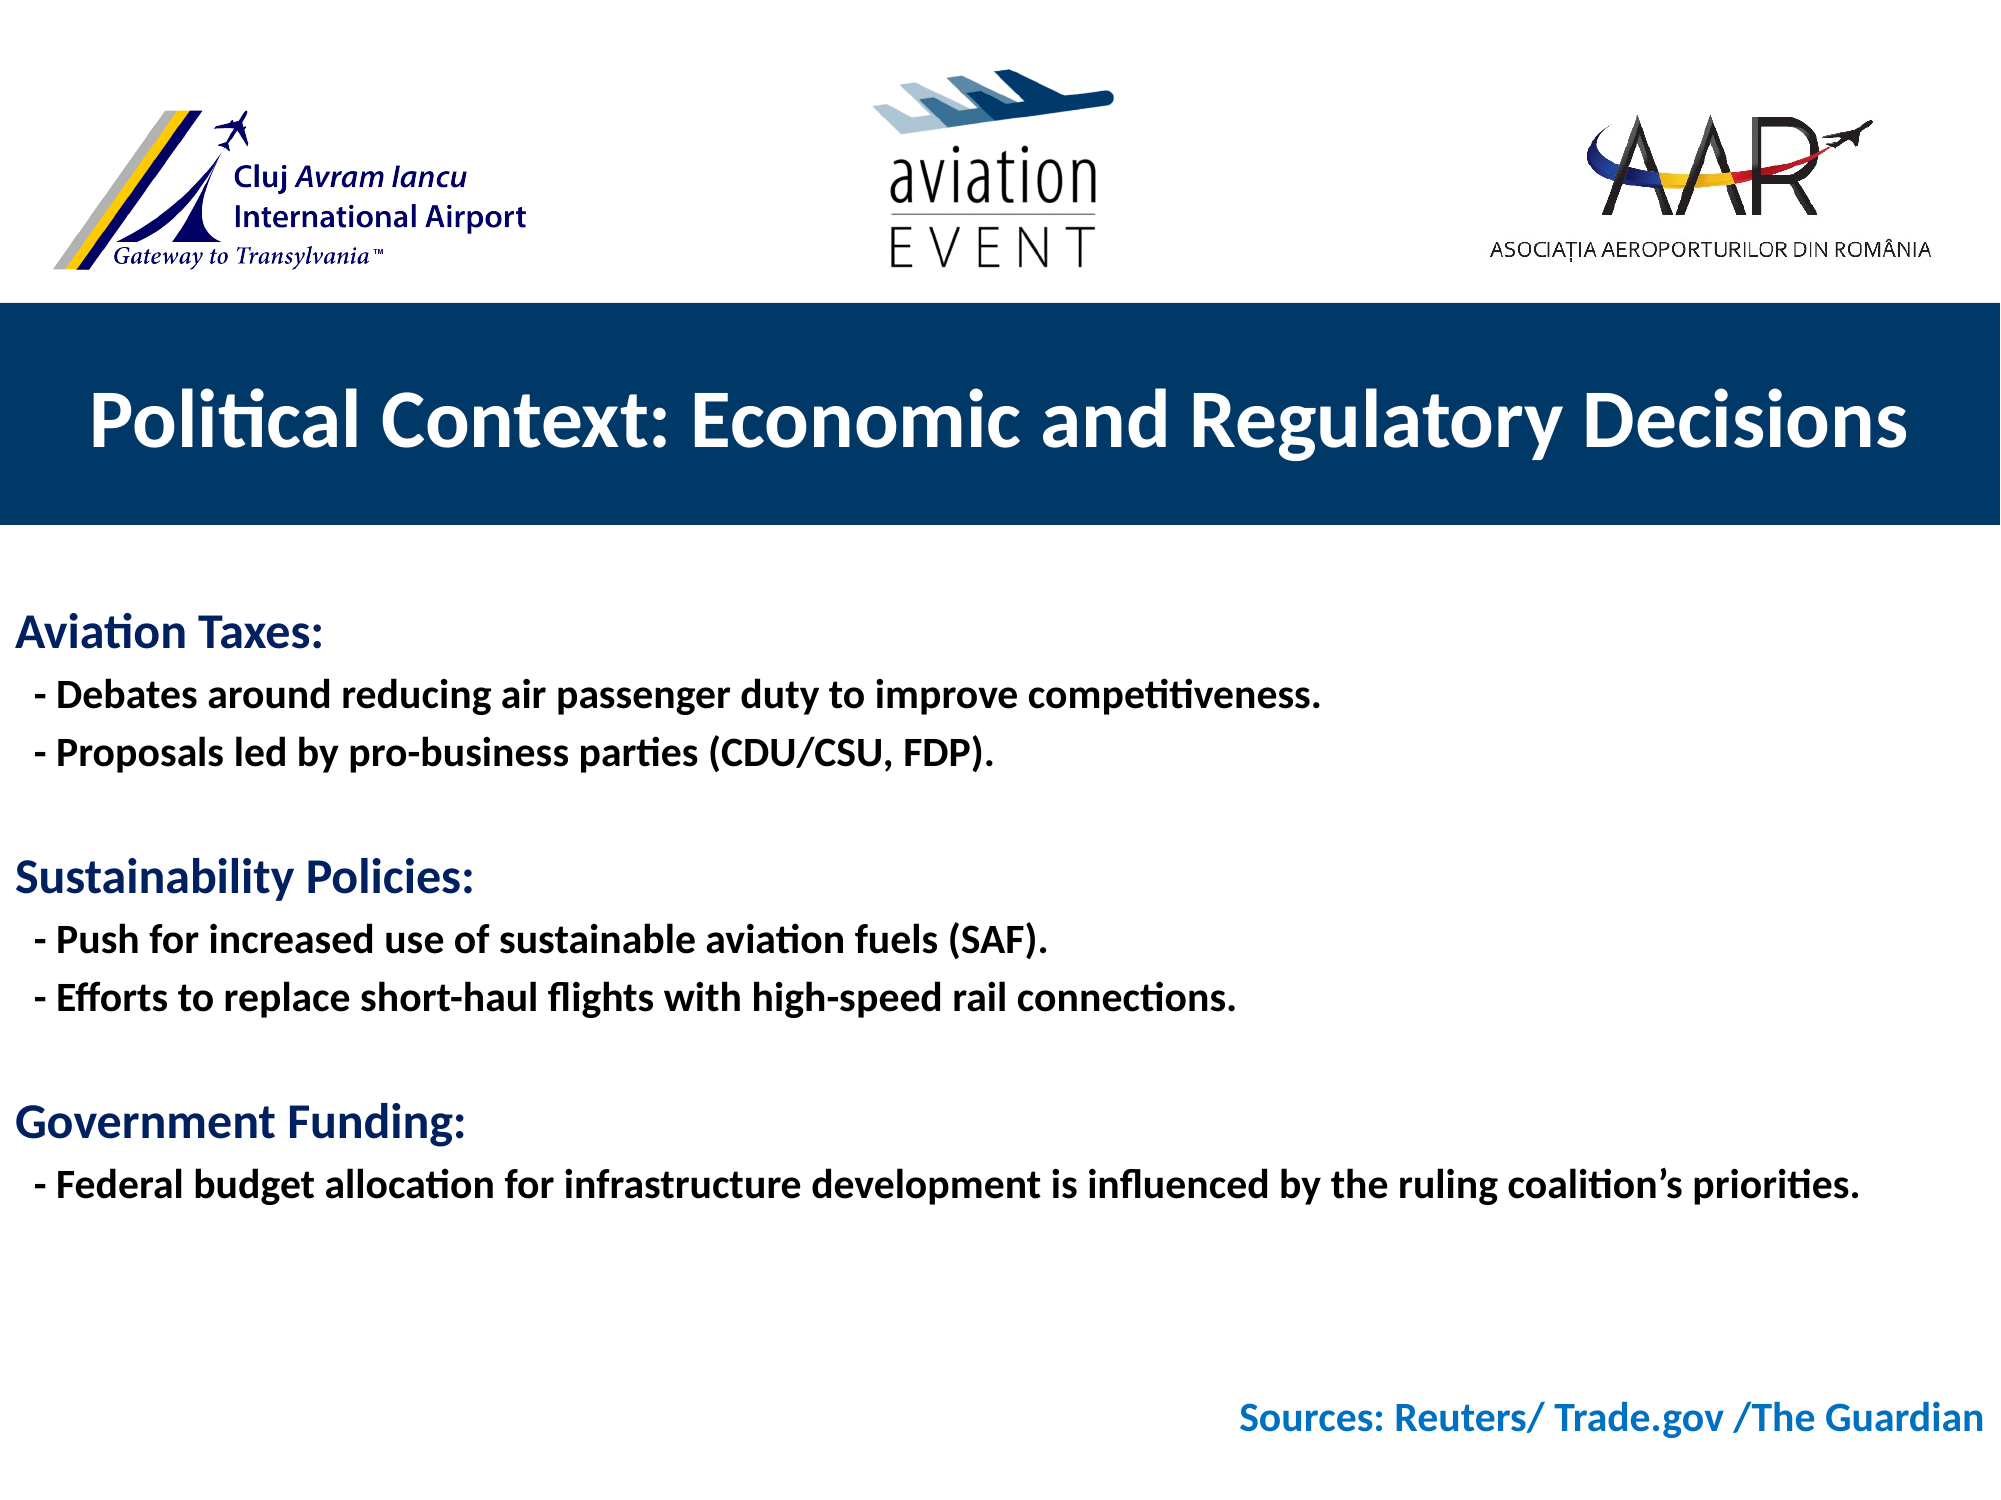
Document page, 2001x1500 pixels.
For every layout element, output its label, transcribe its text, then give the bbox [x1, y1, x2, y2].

title Political Context: Economic and Regulatory Decisions [0, 302, 2000, 525]
list Aviation Taxes: - Debates around reducing air passenger duty to improve competitiveness. - Proposals led by pro-business parties (CDU/CSU, FDP). Sustainability Policies: - Push for increased use of sustainable aviation fuels (SAF). - Efforts to replace short-haul flights with high-speed rail connections. Government Funding: - Federal budget allocation for infrastructure development is influenced by the ruling coalition’s priorities. Sources: Reuters/ Trade.gov /The Guardian [0, 590, 2000, 1500]
picture [1479, 69, 1938, 283]
picture [861, 48, 1119, 279]
picture [52, 108, 538, 271]
